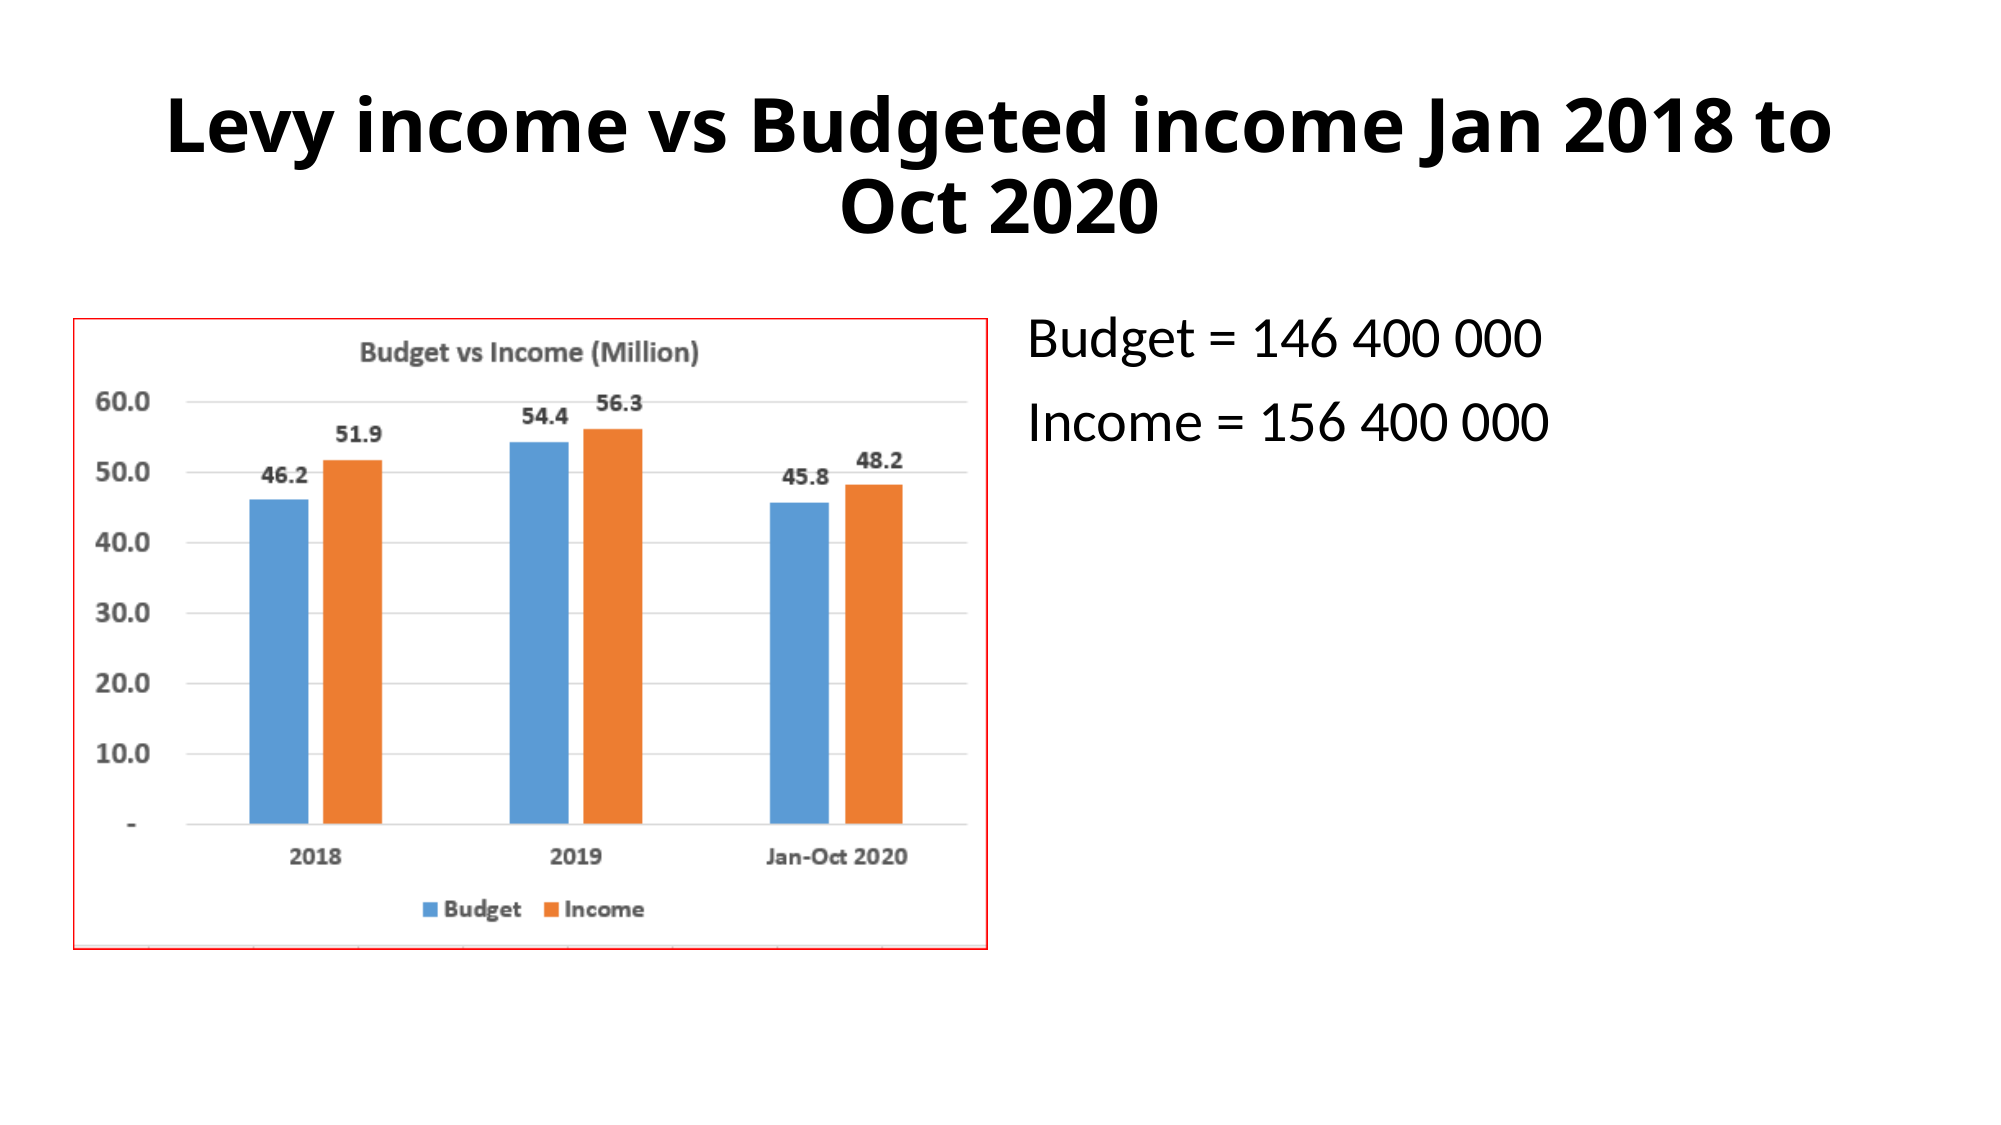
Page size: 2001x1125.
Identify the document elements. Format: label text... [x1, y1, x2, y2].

title Levy income vs Budgeted income Jan 2018 to Oct 2020 [137, 59, 1863, 278]
list Budget = 146 400 000 Income = 156 400 000 [1012, 299, 1863, 1014]
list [73, 318, 988, 950]
